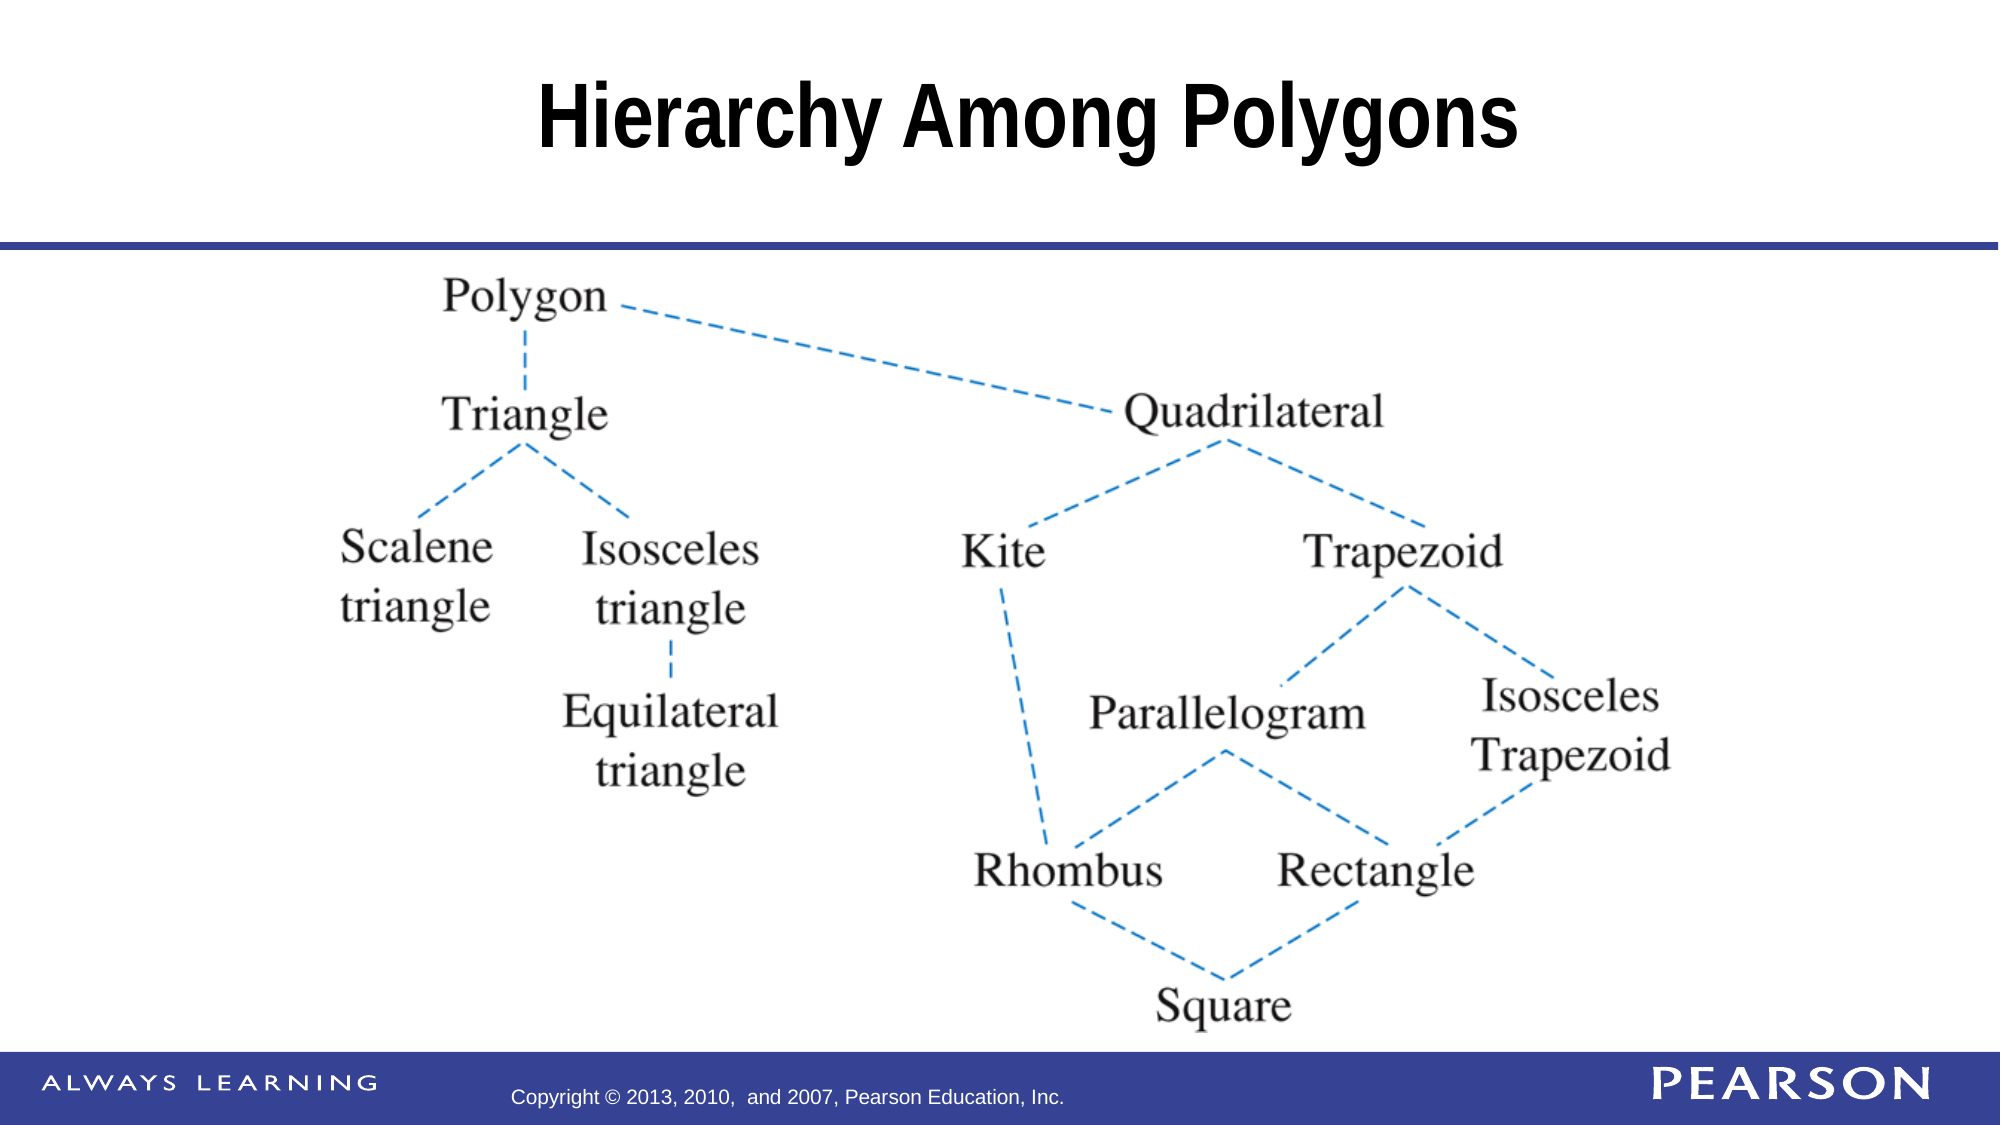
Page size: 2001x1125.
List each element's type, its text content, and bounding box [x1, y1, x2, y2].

footer Copyright © 2013, 2010, and 2007, Pearson Education, Inc. [495, 1075, 1482, 1125]
picture [340, 269, 1672, 1034]
title Hierarchy Among Polygons [375, 54, 1684, 168]
